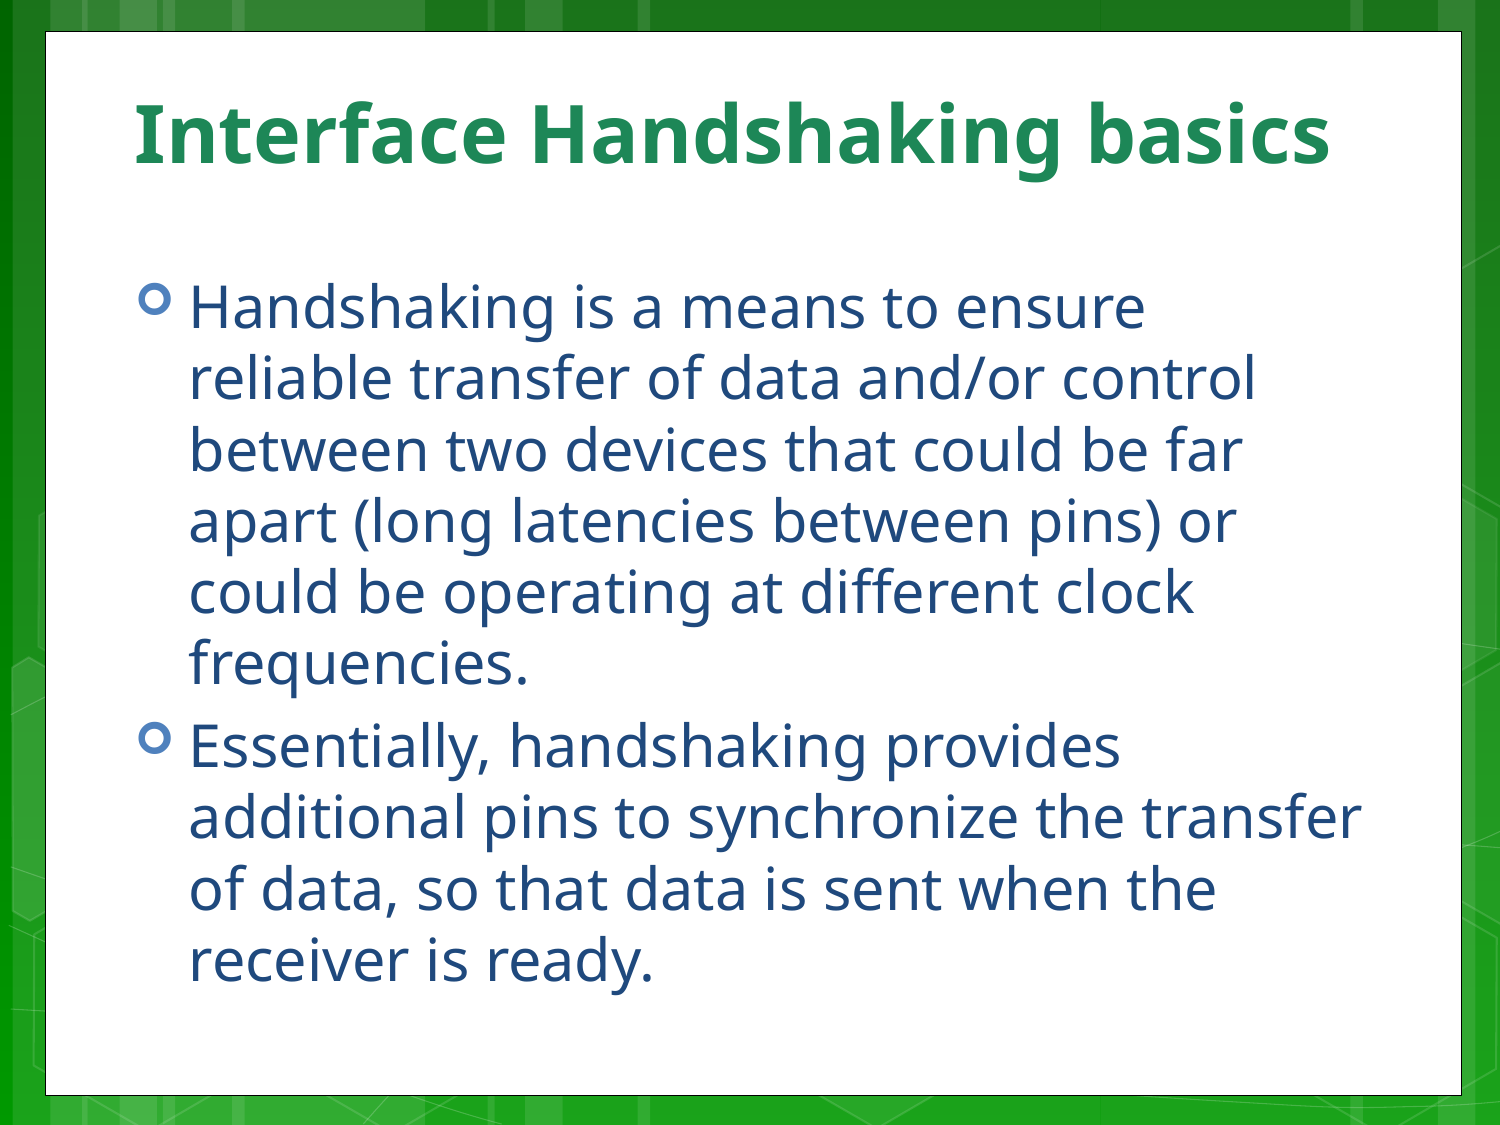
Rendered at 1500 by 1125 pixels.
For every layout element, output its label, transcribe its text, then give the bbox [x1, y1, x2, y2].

list Handshaking is a means to ensure reliable transfer of data and/or control between two devices that could be far apart (long latencies between pins) or could be operating at different clock frequencies. Essentially, handshaking provides additional pins to synchronize the transfer of data, so that data is sent when the receiver is ready. [119, 261, 1383, 1004]
title Interface Handshaking basics [119, 73, 1383, 188]
